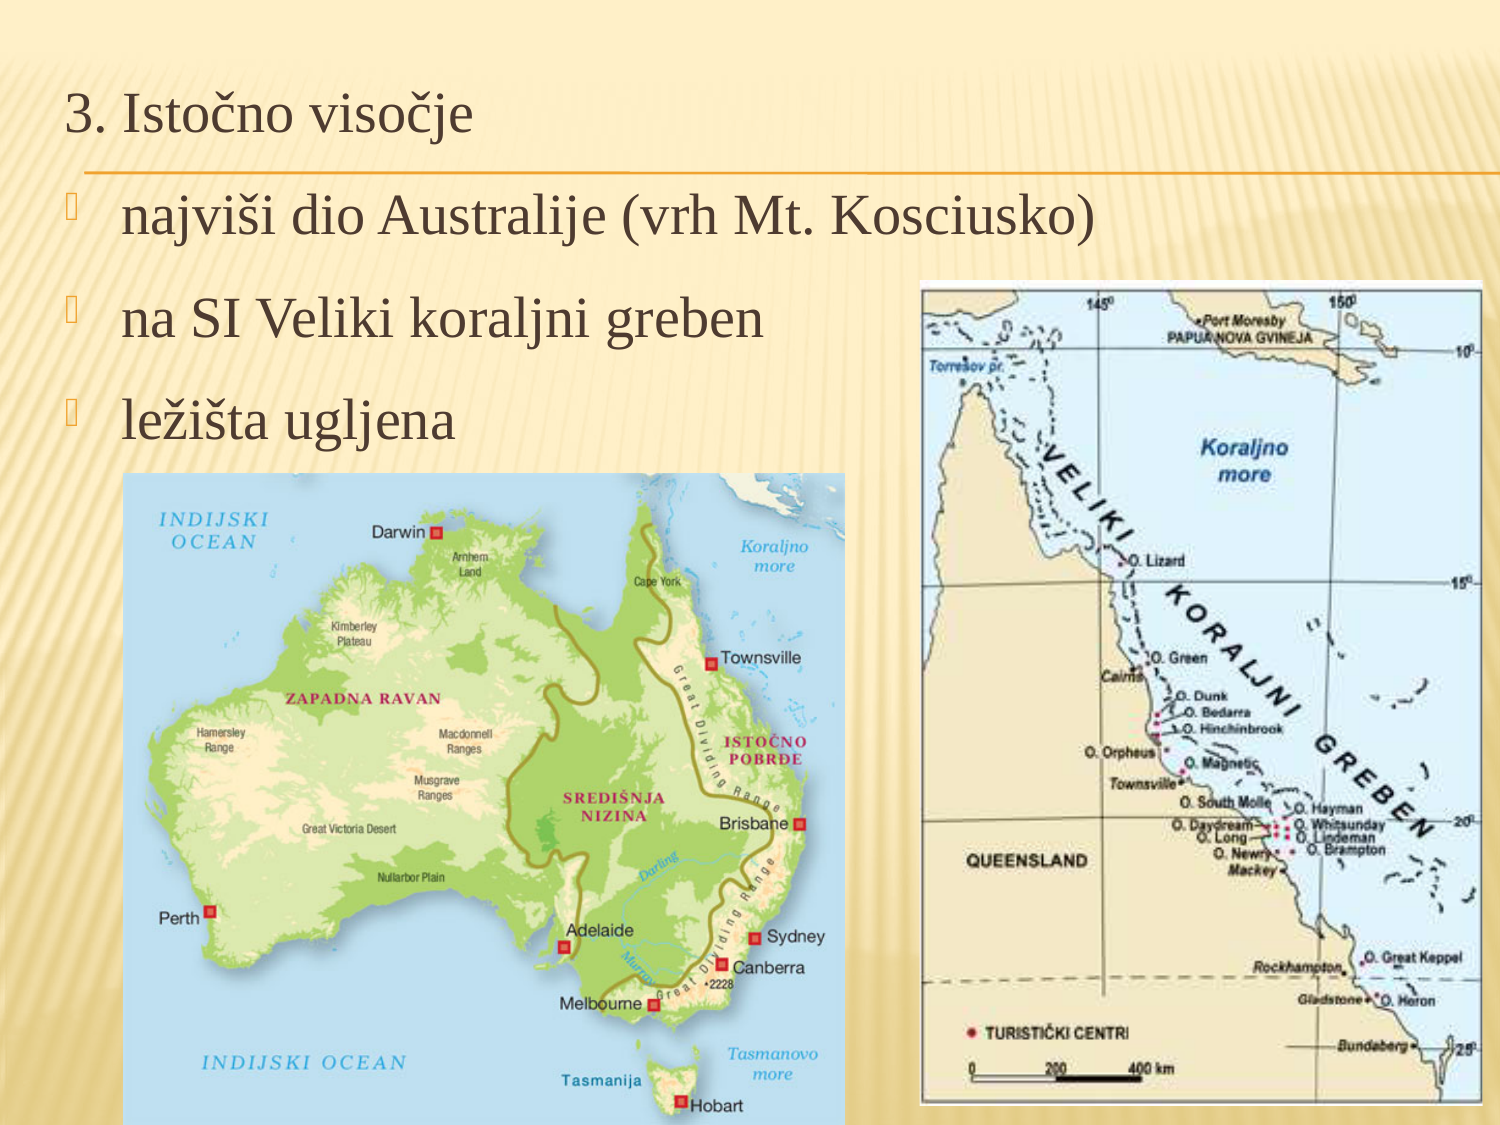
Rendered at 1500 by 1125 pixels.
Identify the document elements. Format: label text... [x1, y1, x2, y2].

picture [919, 280, 1483, 1107]
list 3. Istočno visočje najviši dio Australije (vrh Mt. Kosciusko) na SI Veliki koraljni greben ležišta ugljena [50, 66, 1475, 998]
picture [123, 472, 845, 1125]
